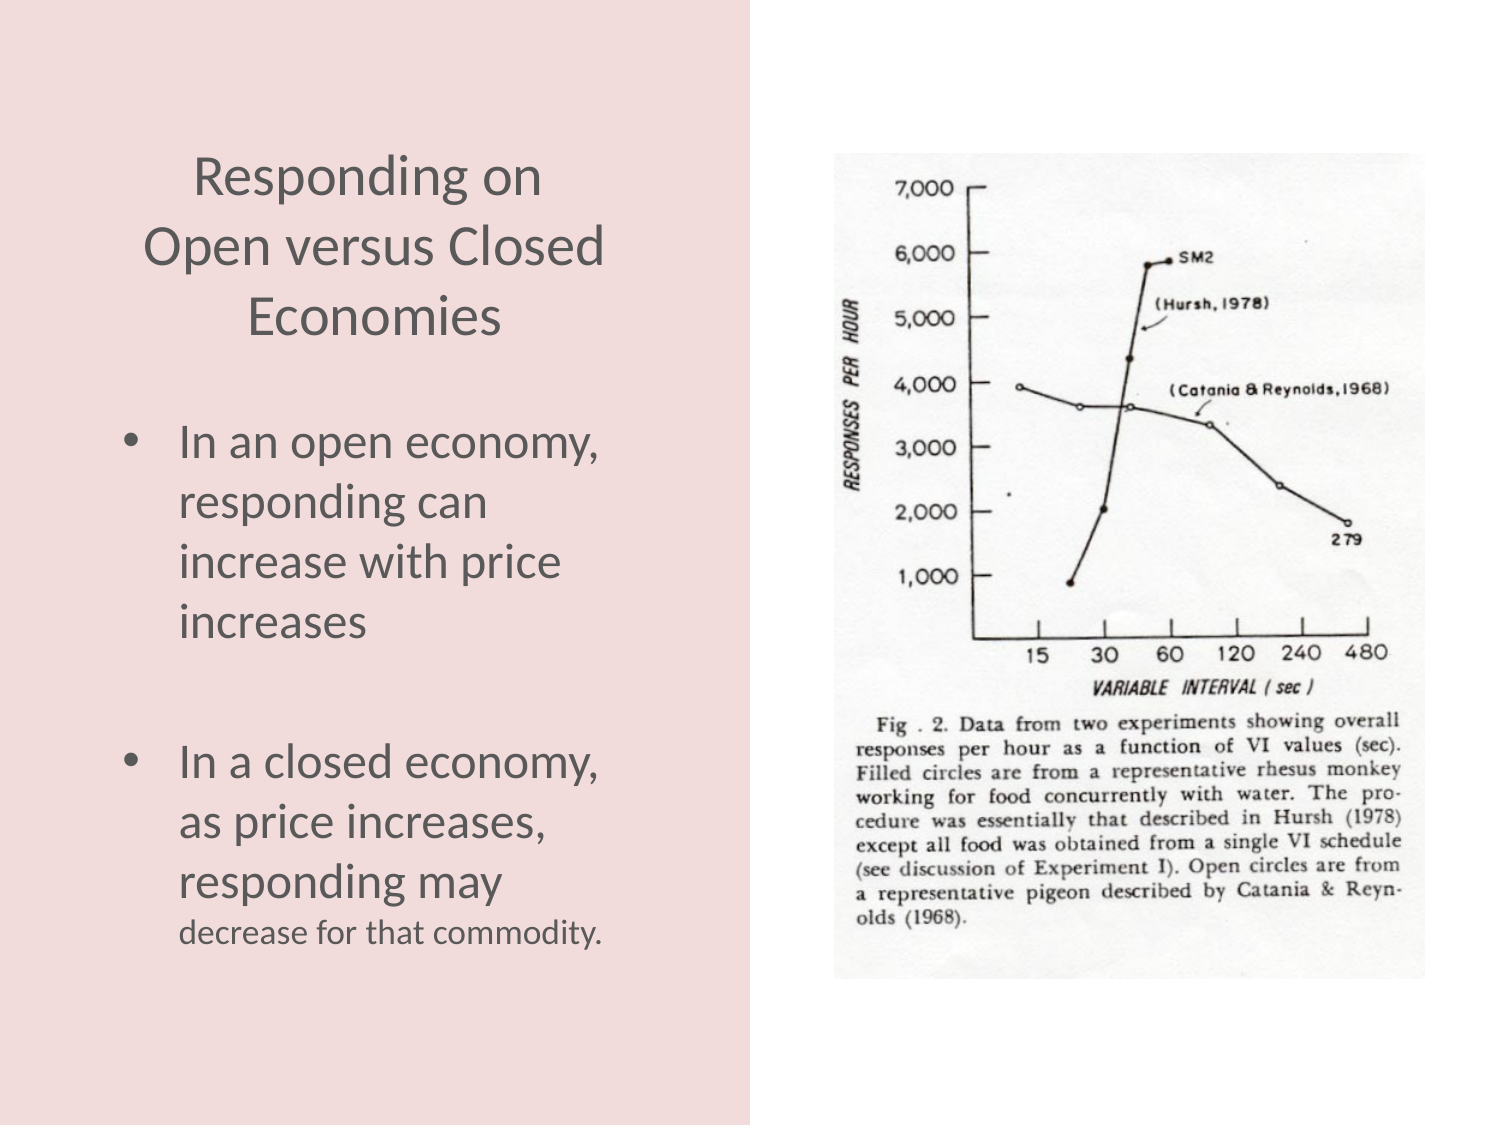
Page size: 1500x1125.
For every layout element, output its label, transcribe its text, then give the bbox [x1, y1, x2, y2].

picture [834, 153, 1425, 980]
text_box [752, 0, 1500, 1125]
title Responding on Open versus Closed Economies [107, 112, 643, 355]
list In an open economy, responding can increase with price increases In a closed economy, as price increases, responding may decrease for that commodity. [107, 401, 643, 1020]
text_box [0, 0, 752, 1125]
